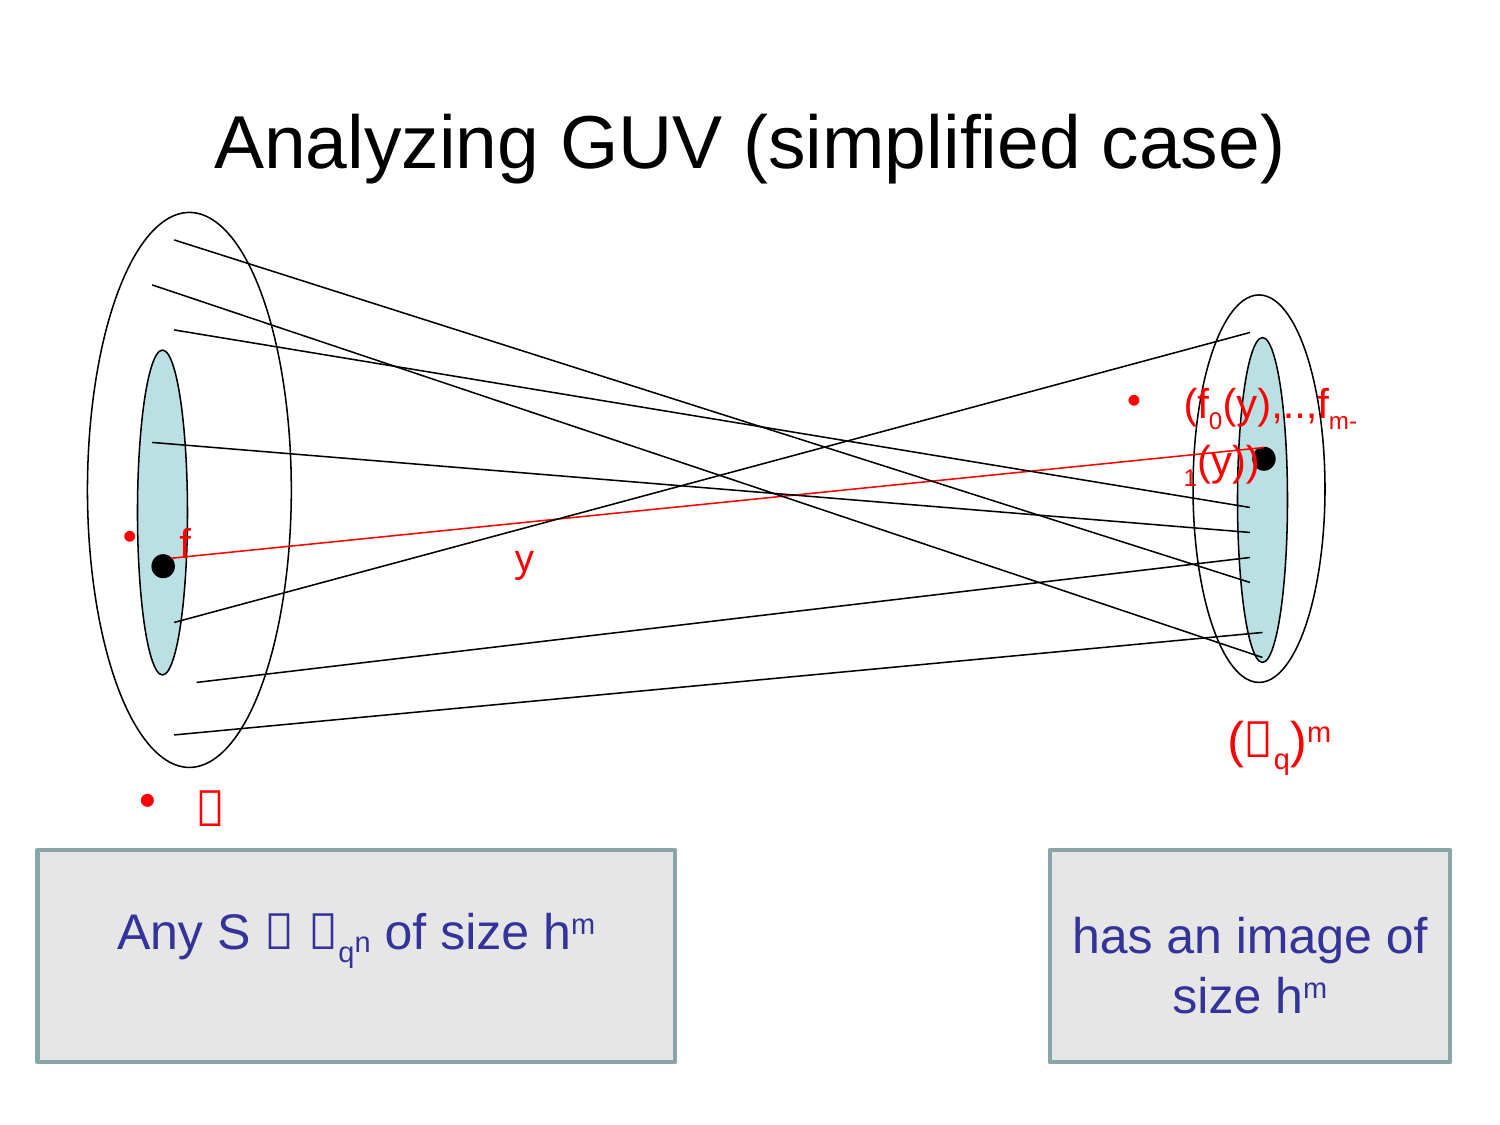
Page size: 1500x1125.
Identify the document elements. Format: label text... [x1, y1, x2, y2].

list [87, 212, 1426, 846]
text_box Any S  qn of size hm [35, 848, 677, 1064]
text_box has an image of size hm [1048, 848, 1452, 1064]
title Analyzing GUV (simplified case) [37, 44, 1463, 233]
